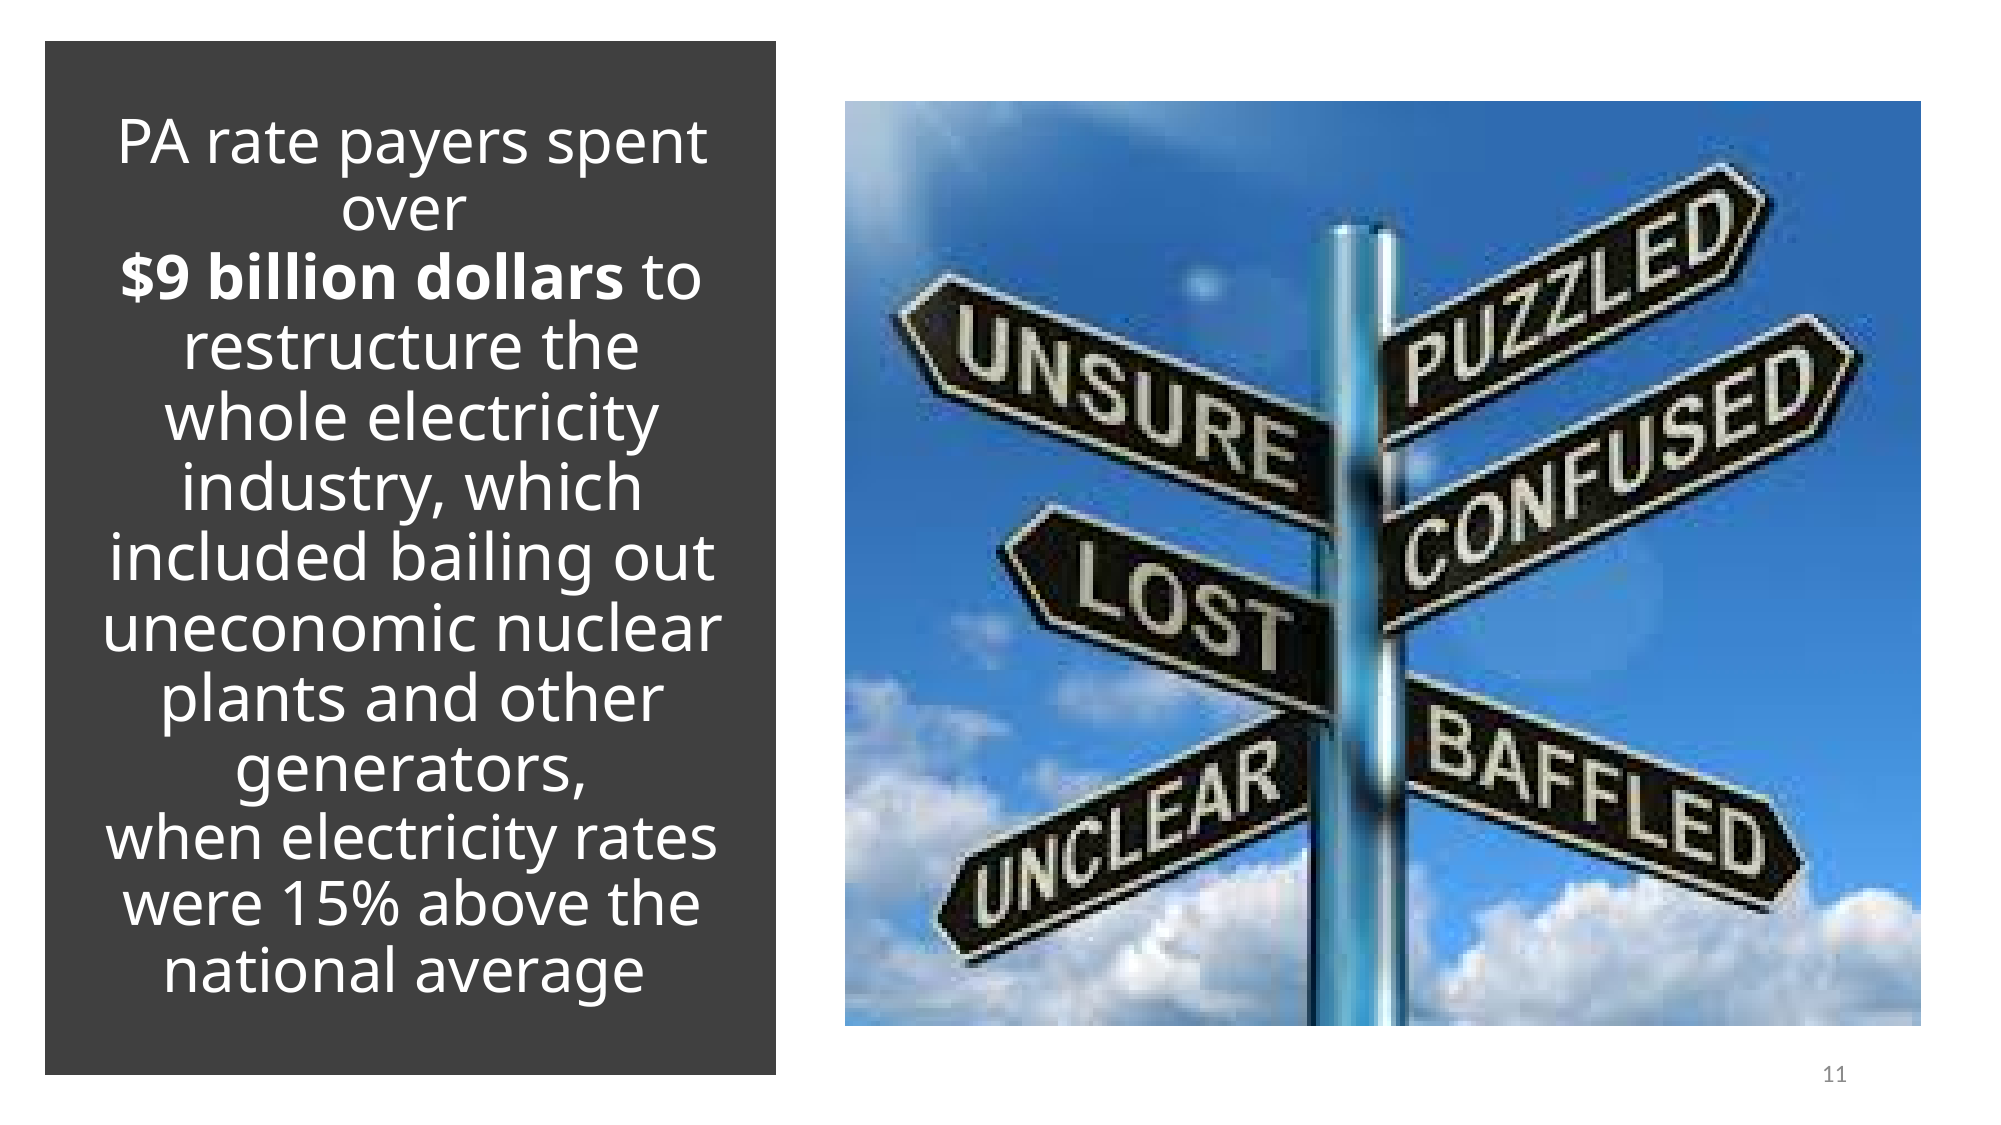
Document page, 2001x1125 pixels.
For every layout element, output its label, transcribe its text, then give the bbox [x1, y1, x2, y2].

text_box [54, 50, 767, 1066]
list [845, 101, 1921, 1026]
title PA rate payers spent over $9 billion dollars to restructure the whole electricity industry, which included bailing out uneconomic nuclear plants and other generators, when electricity rates were 15% above the national average [79, 99, 746, 1017]
slide_number 11 [1412, 1042, 1863, 1103]
